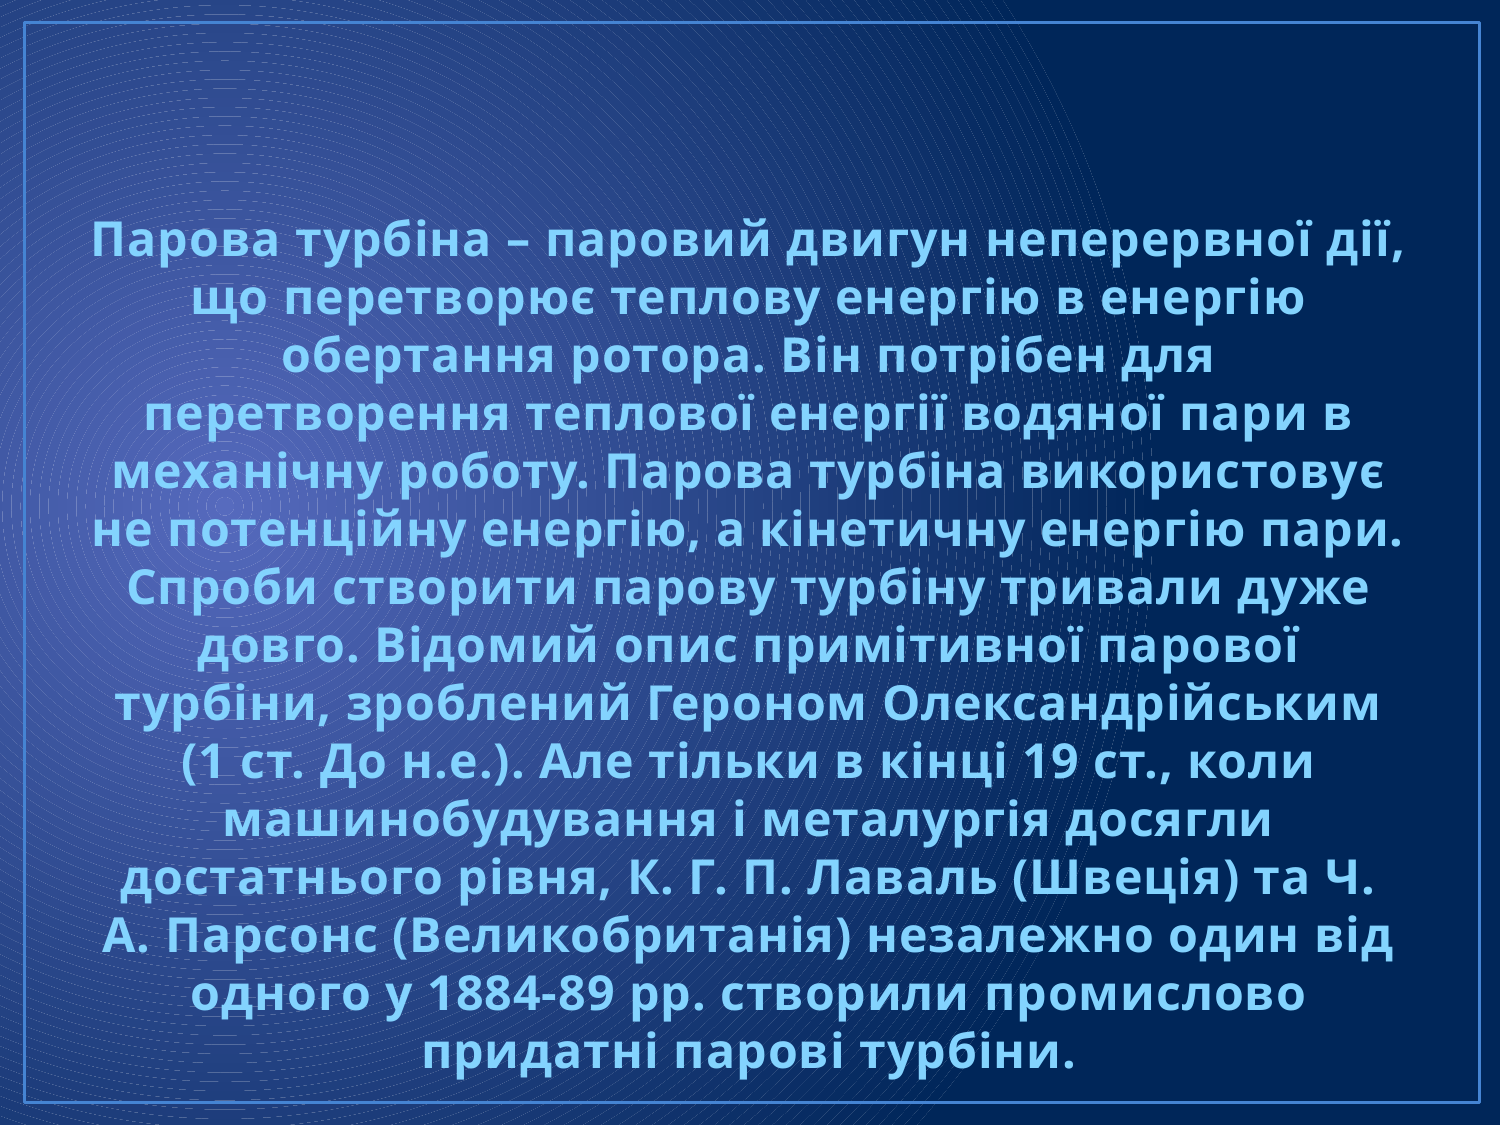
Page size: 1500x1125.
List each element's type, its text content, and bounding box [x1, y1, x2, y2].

title Парова турбіна – паровий двигун неперервної дії, що перетворює теплову енергію в енергію обертання ротора. Він потрібен для перетворення теплової енергії водяної пари в механічну роботу. Парова турбіна використовує не потенційну енергію, а кінетичну енергію пари. Спроби створити парову турбіну тривали дуже довго. Відомий опис примітивної парової турбіни, зроблений Героном Олександрійським (1 ст. До н.е.). Але тільки в кінці 19 ст., коли машинобудування і металургія досягли достатнього рівня, К. Г. П. Лаваль (Швеція) та Ч. А. Парсонс (Великобританія) незалежно один від одного у 1884-89 рр. створили промислово придатні парові турбіни. [75, 45, 1425, 1125]
